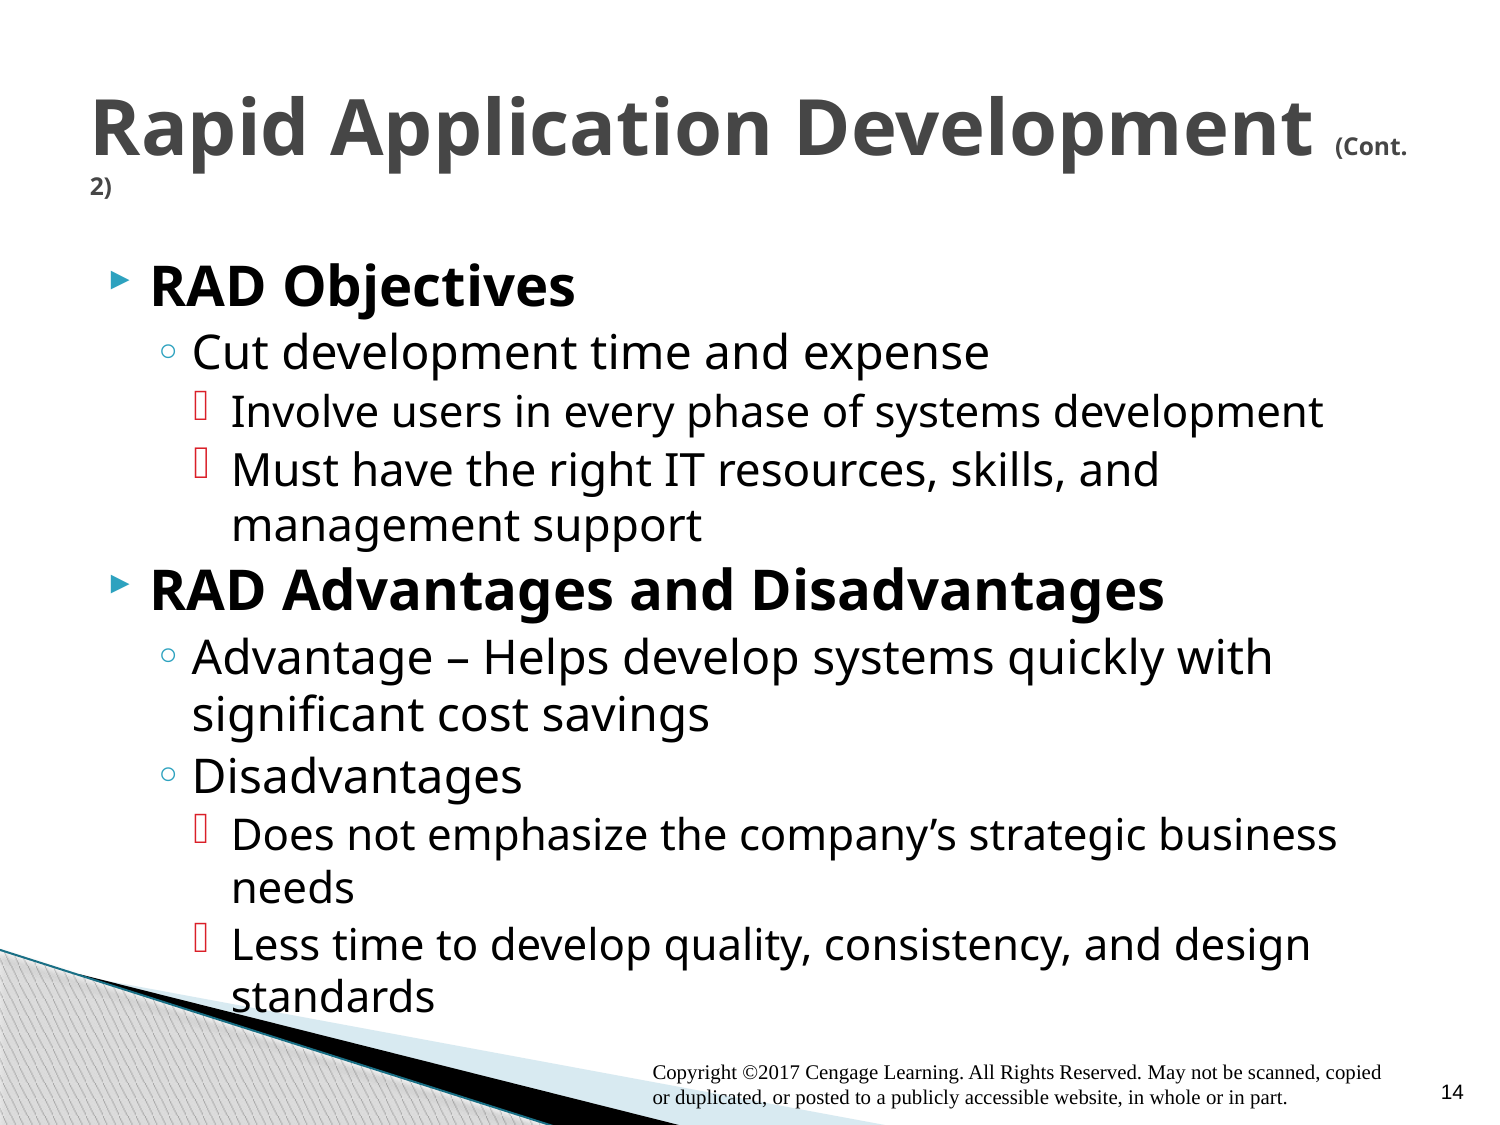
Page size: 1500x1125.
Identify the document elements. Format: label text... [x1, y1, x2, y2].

footer Copyright ©2017 Cengage Learning. All Rights Reserved. May not be scanned, copied or duplicated, or posted to a publicly accessible website, in whole or in part. [637, 1051, 1419, 1112]
title Rapid Application Development (Cont. 2) [75, 45, 1425, 233]
list RAD Objectives Cut development time and expense Involve users in every phase of systems development Must have the right IT resources, skills, and management support RAD Advantages and Disadvantages Advantage – Helps develop systems quickly with significant cost savings Disadvantages Does not emphasize the company’s strategic business needs Less time to develop quality, consistency, and design standards [75, 243, 1425, 986]
slide_number 14 [1419, 1051, 1479, 1112]
